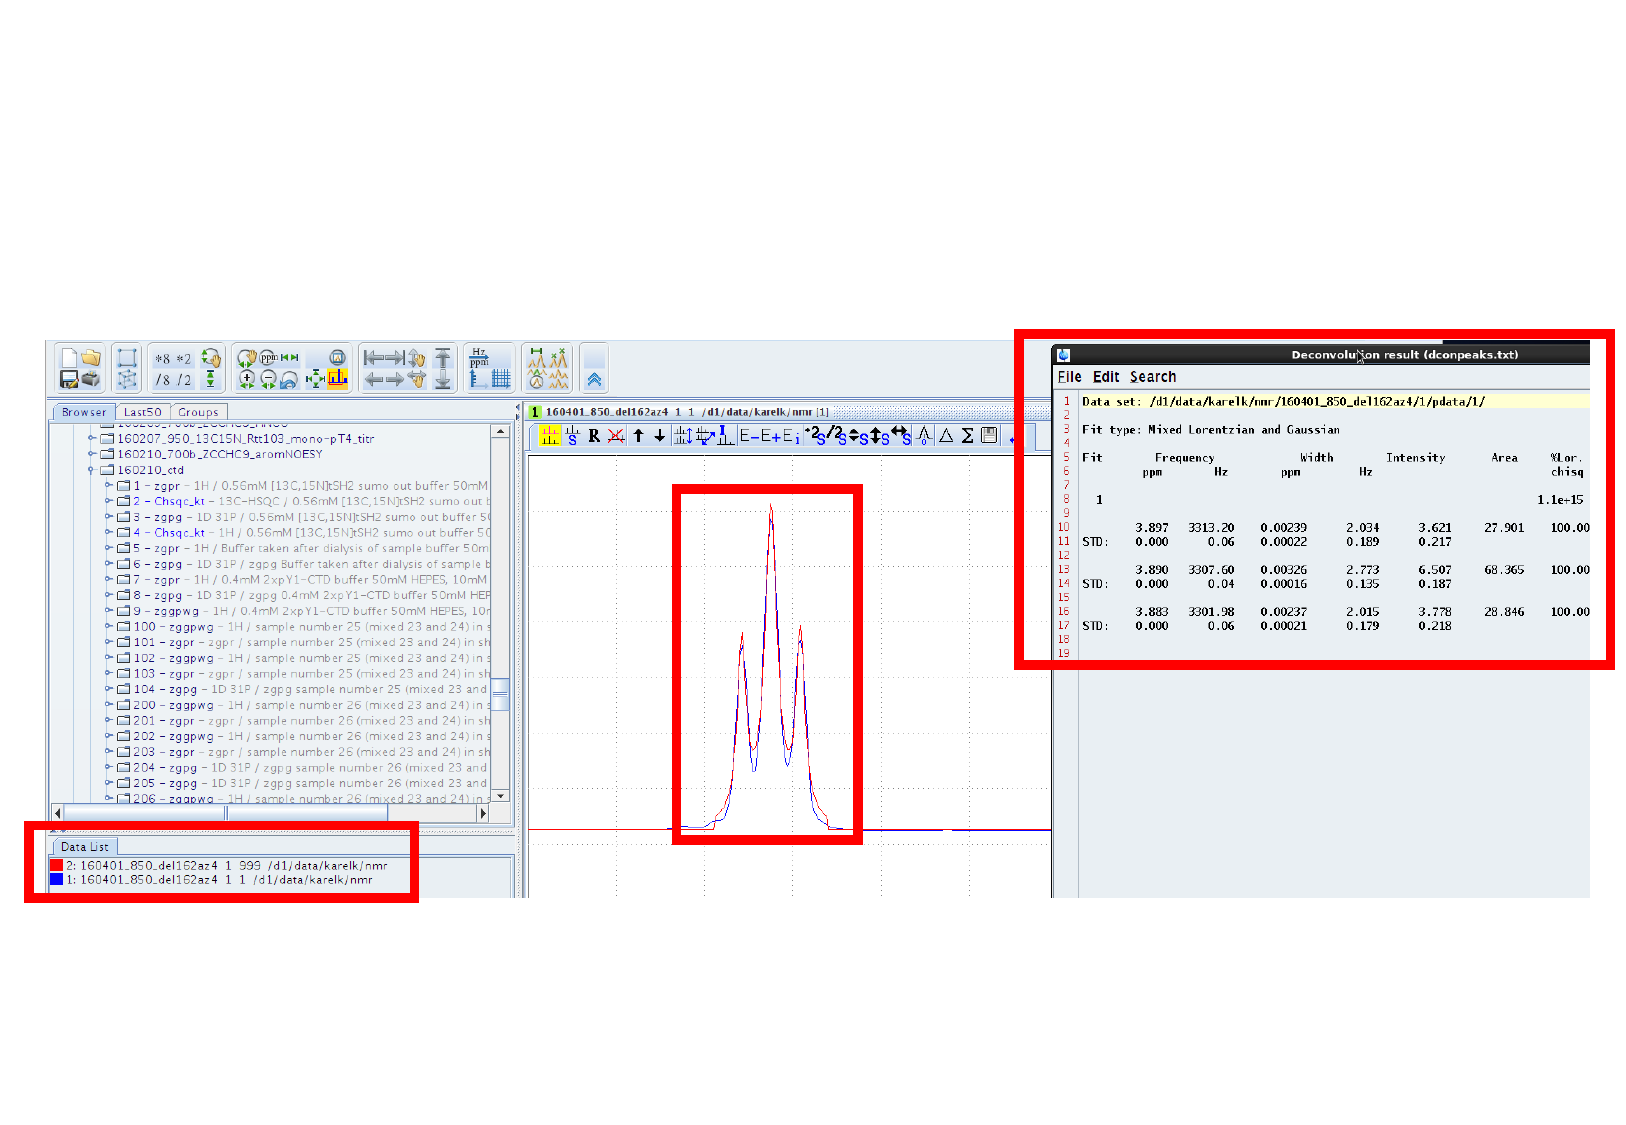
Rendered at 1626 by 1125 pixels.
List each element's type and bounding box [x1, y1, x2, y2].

text_box [28, 825, 416, 899]
text_box [1018, 333, 1611, 666]
picture [45, 340, 1590, 898]
